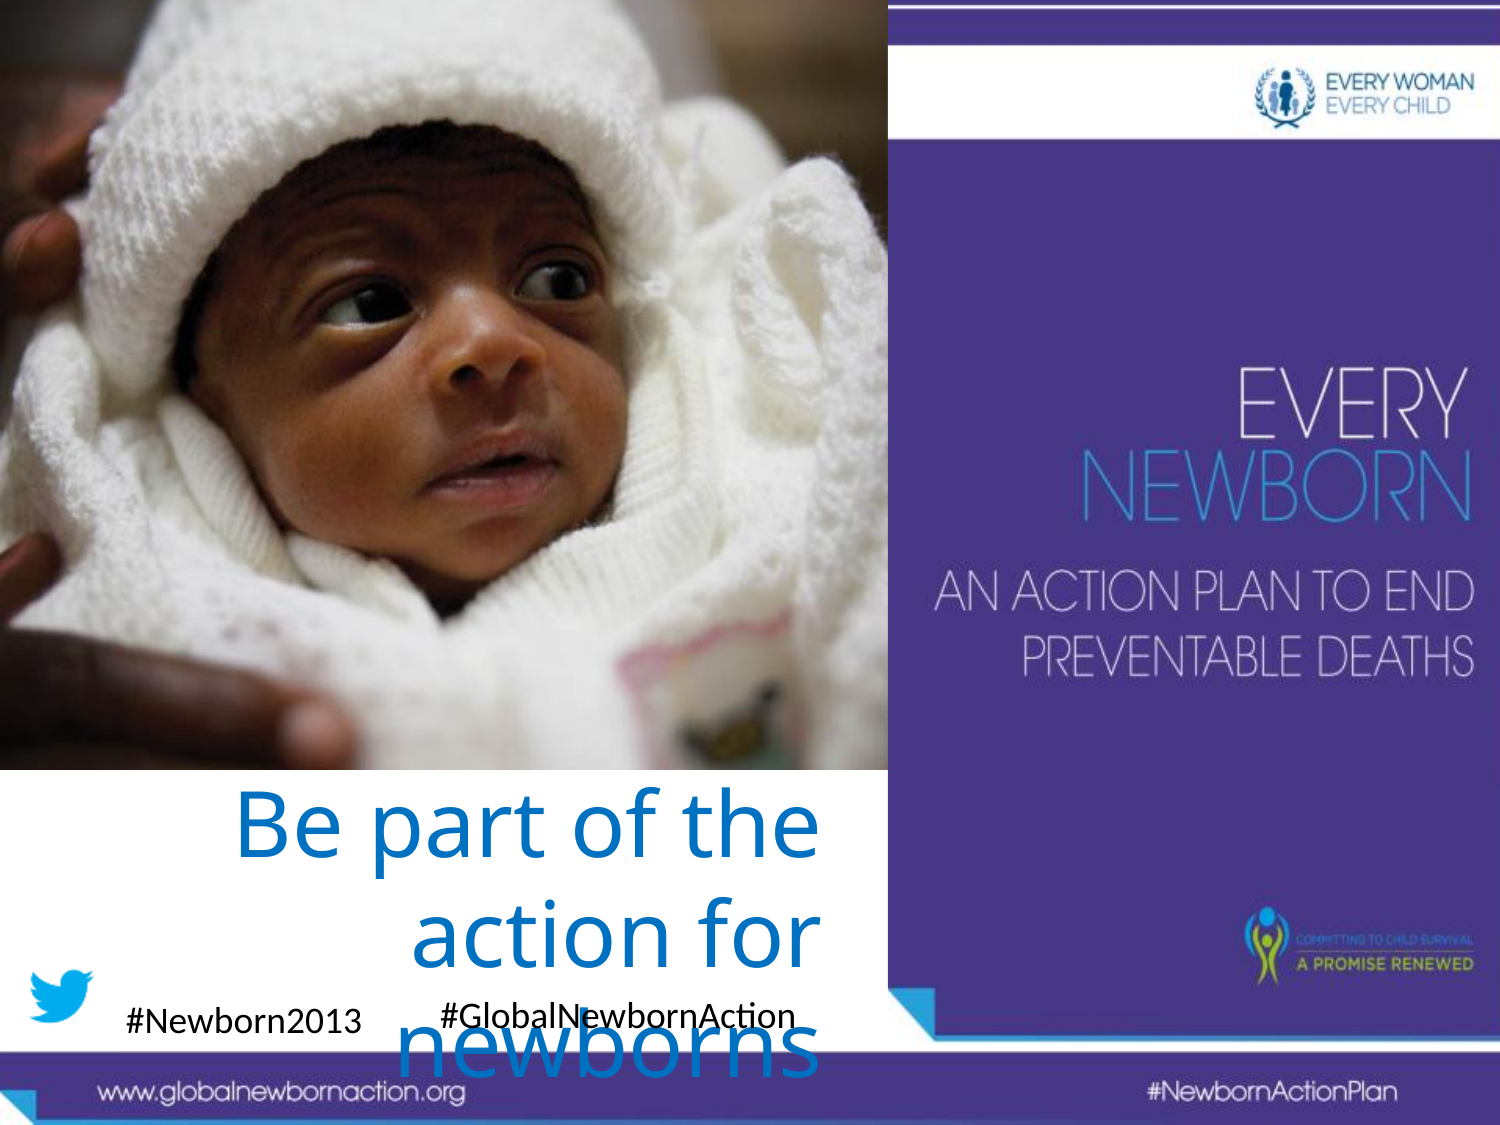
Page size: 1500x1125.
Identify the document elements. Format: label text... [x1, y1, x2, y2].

text_box #Newborn2013 [120, 988, 386, 1049]
text_box Be part of the action for newborns [17, 778, 838, 1104]
text_box #GlobalNewbornAction [425, 983, 821, 1044]
picture [0, 0, 1500, 1125]
